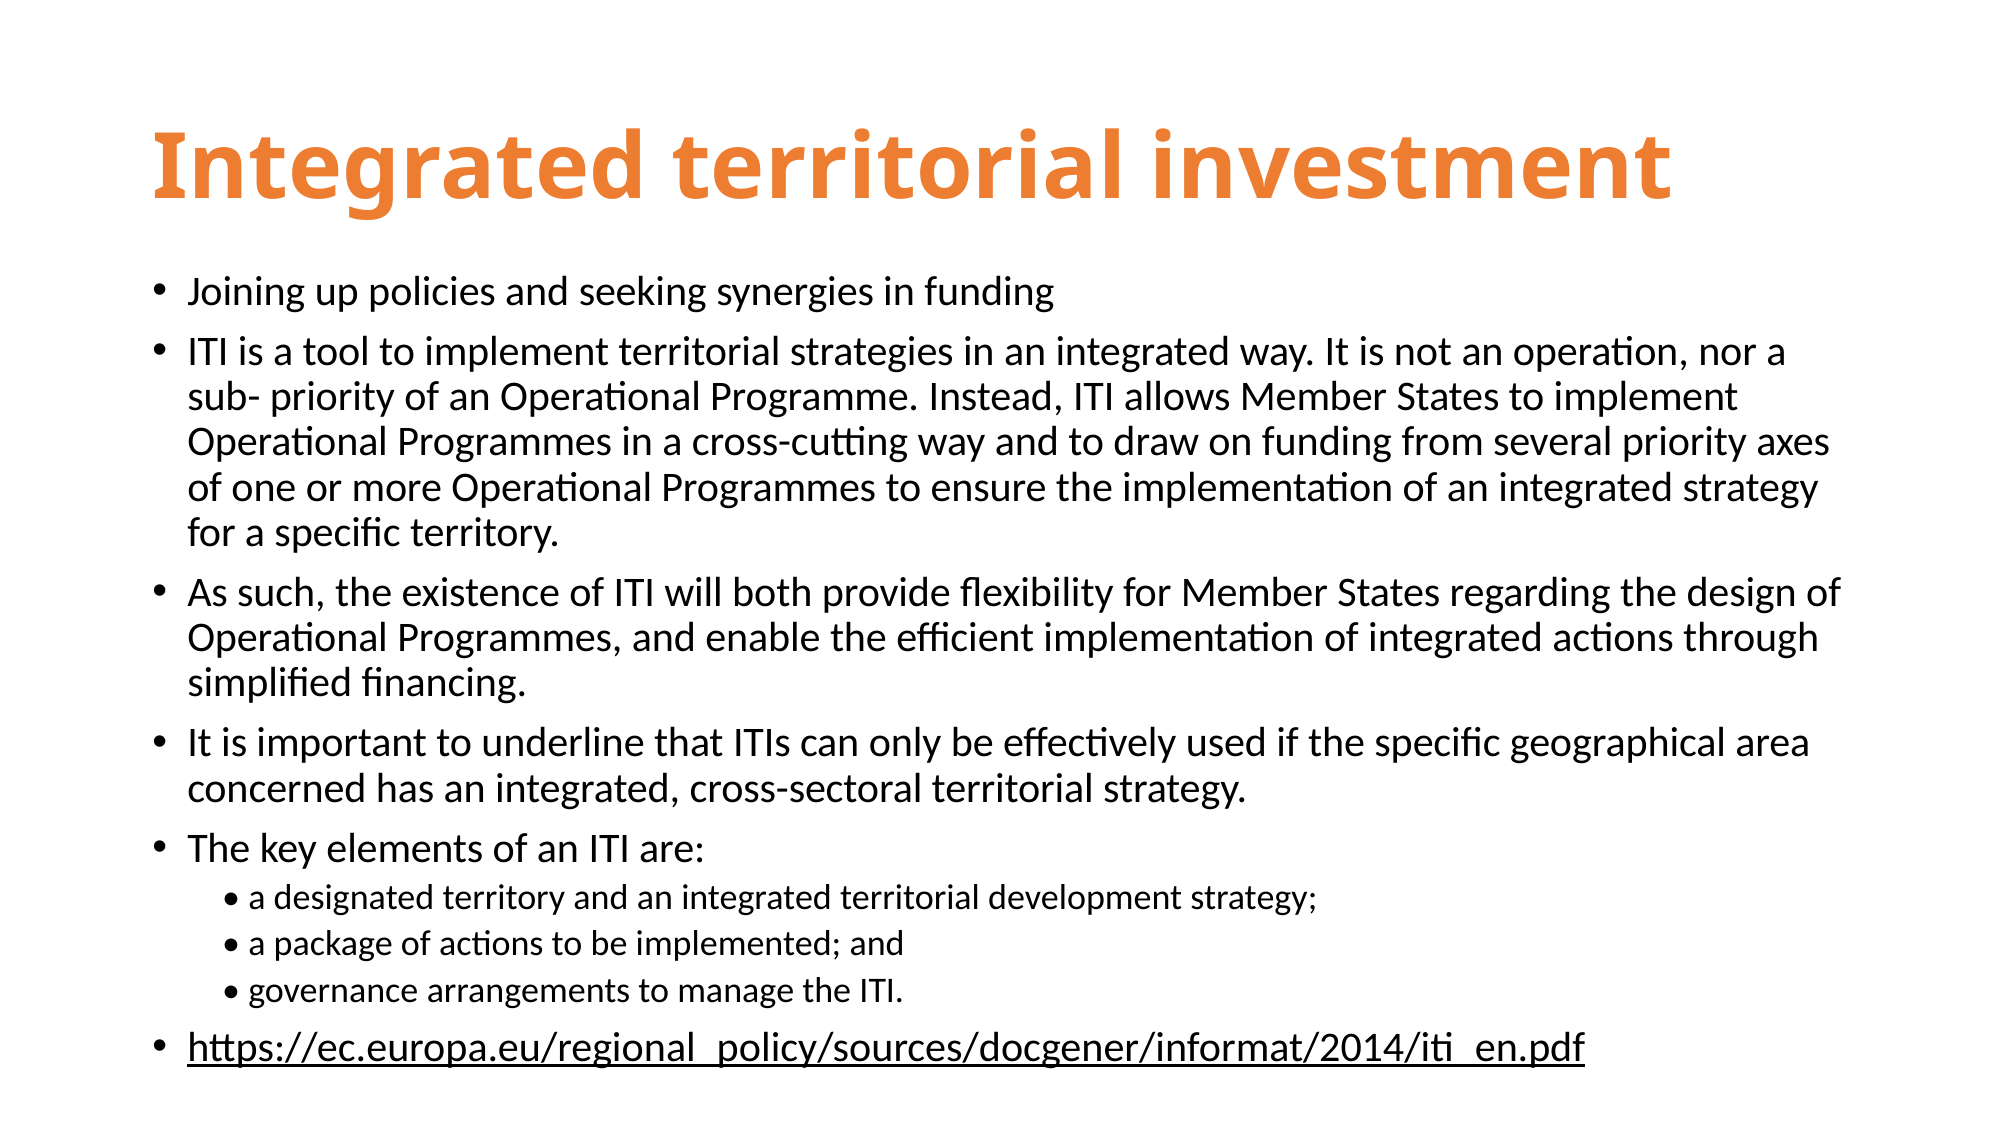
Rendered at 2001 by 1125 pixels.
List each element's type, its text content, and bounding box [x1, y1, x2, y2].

title Integrated territorial investment [137, 59, 1863, 261]
list Joining up policies and seeking synergies in funding ITI is a tool to implement territorial strategies in an integrated way. It is not an operation, nor a sub- priority of an Operational Programme. Instead, ITI allows Member States to implement Operational Programmes in a cross-cutting way and to draw on funding from several priority axes of one or more Operational Programmes to ensure the implementation of an integrated strategy for a specific territory. As such, the existence of ITI will both provide flexibility for Member States regarding the design of Operational Programmes, and enable the efficient implementation of integrated actions through simplified financing. It is important to underline that ITIs can only be effectively used if the specific geographical area concerned has an integrated, cross-sectoral territorial strategy. The key elements of an ITI are: • a designated territory and an integrated territorial development strategy; • a package of actions to be implemented; and • governance arrangements to manage the ITI. https://ec.europa.eu/regional_policy/sources/docgener/informat/2014/iti_en.pdf [137, 261, 1863, 1083]
